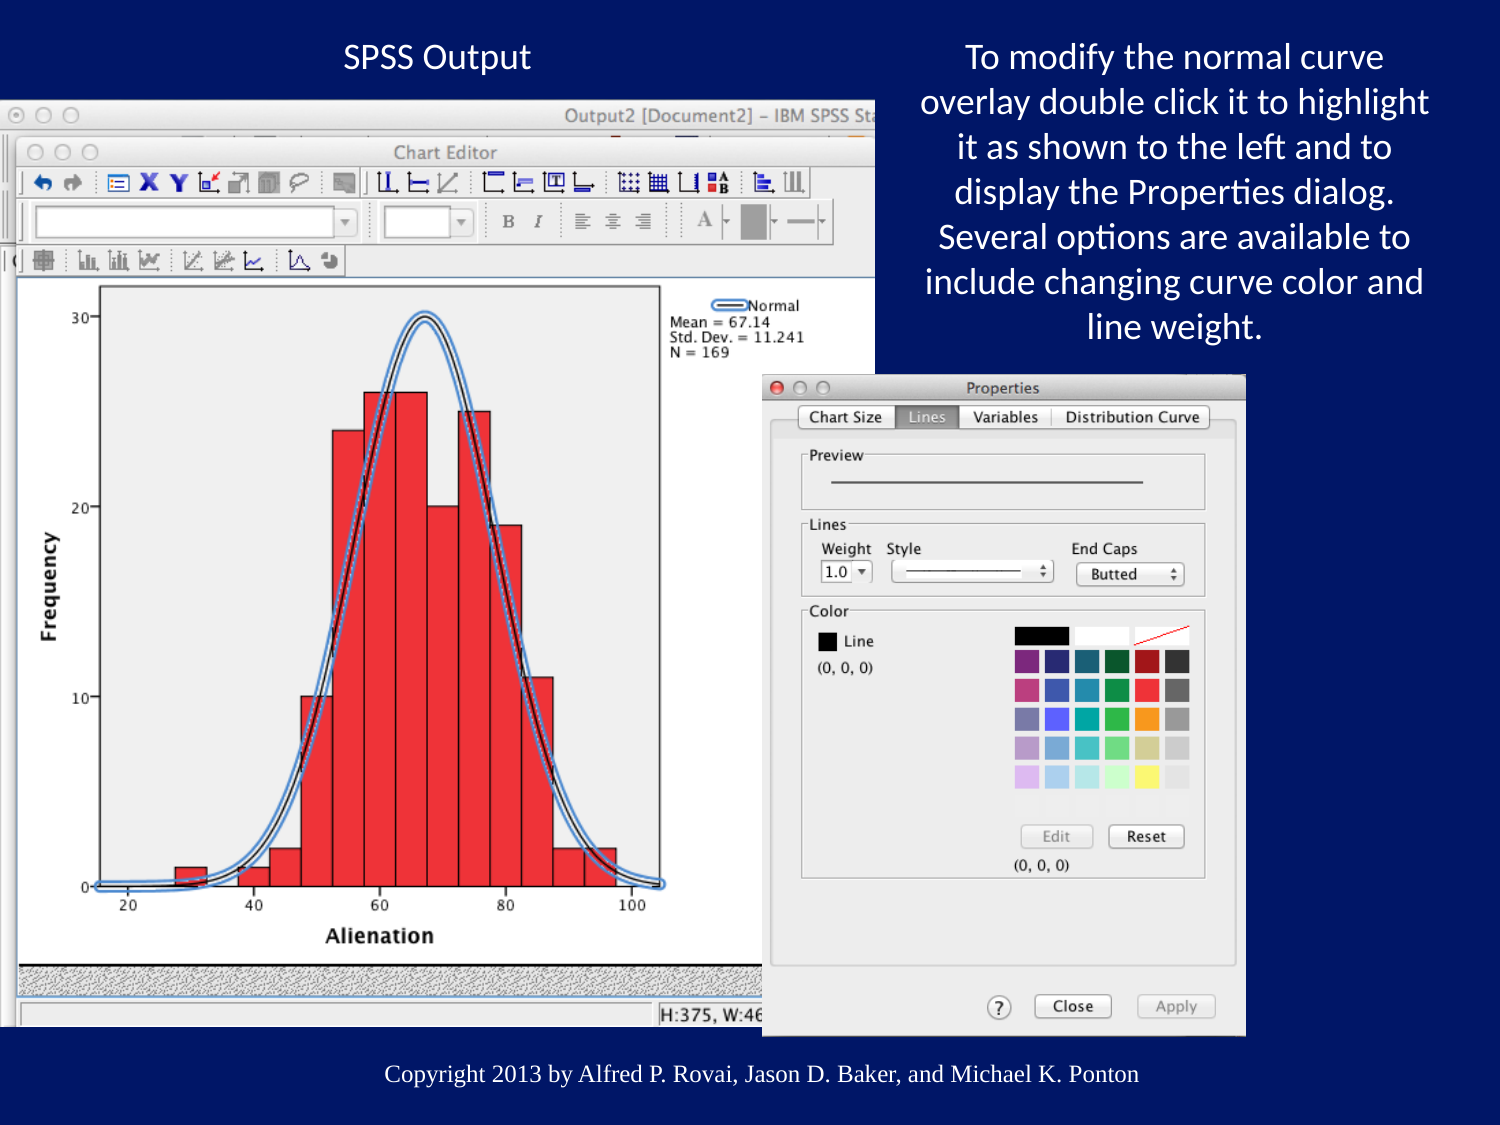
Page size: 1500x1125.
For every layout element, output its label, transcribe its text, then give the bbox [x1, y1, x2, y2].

footer Copyright 2013 by Alfred P. Rovai, Jason D. Baker, and Michael K. Ponton [262, 1042, 1263, 1103]
text_box SPSS Output [187, 24, 688, 85]
text_box To modify the normal curve overlay double click it to highlight it as shown to the left and to display the Properties dialog. Several options are available to include changing curve color and line weight. [900, 24, 1450, 400]
picture [0, 99, 1246, 1038]
